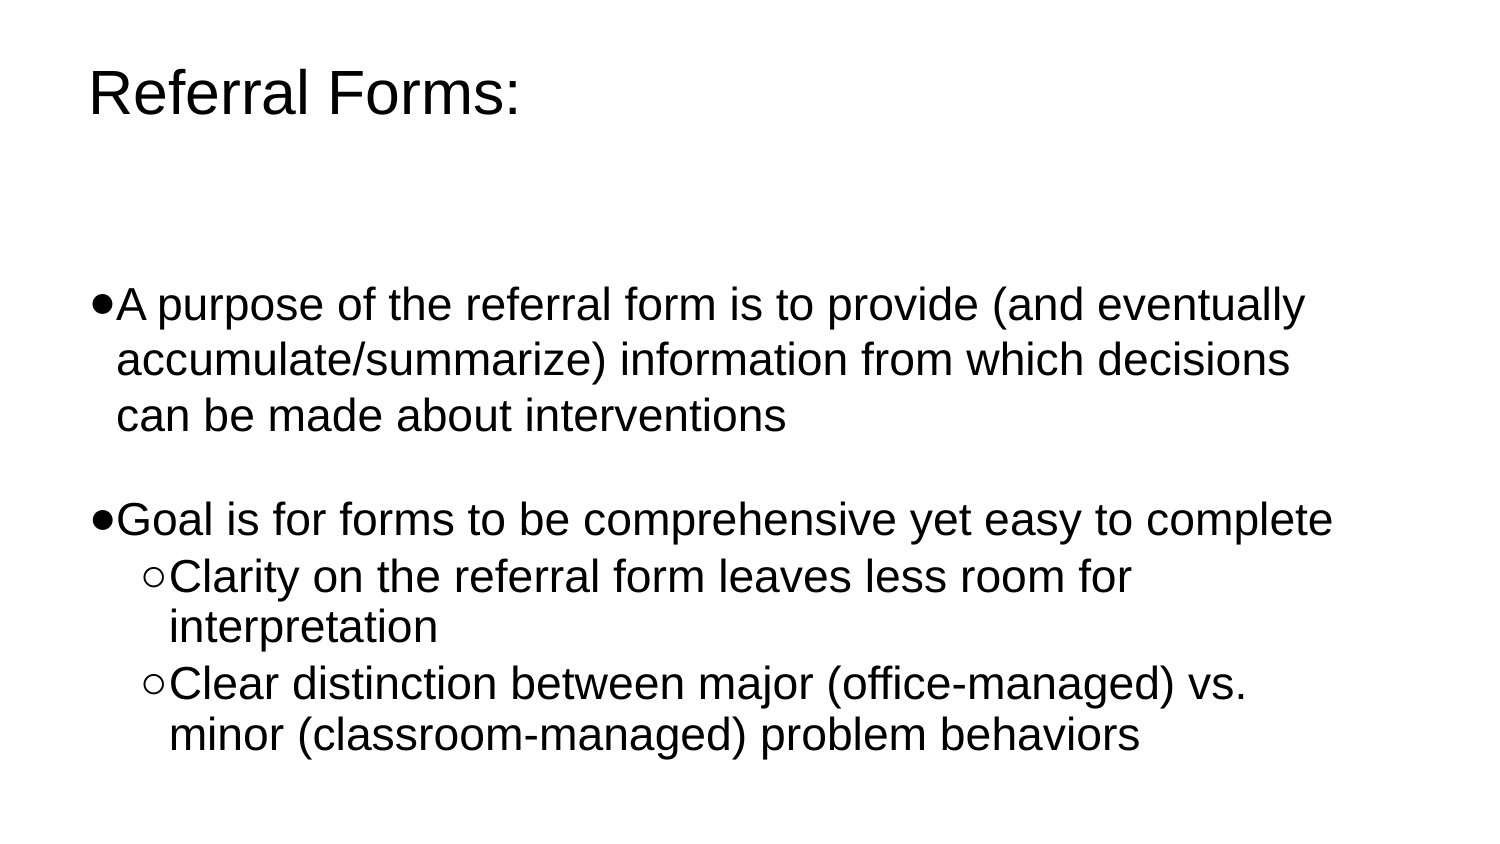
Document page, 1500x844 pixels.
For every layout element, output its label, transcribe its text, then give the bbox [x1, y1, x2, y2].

title Referral Forms: [77, 33, 1048, 157]
list A purpose of the referral form is to provide (and eventually accumulate/summarize) information from which decisions can be made about interventions Goal is for forms to be comprehensive yet easy to complete Clarity on the referral form leaves less room for interpretation Clear distinction between major (office-managed) vs. minor (classroom-managed) problem behaviors [77, 212, 1356, 779]
